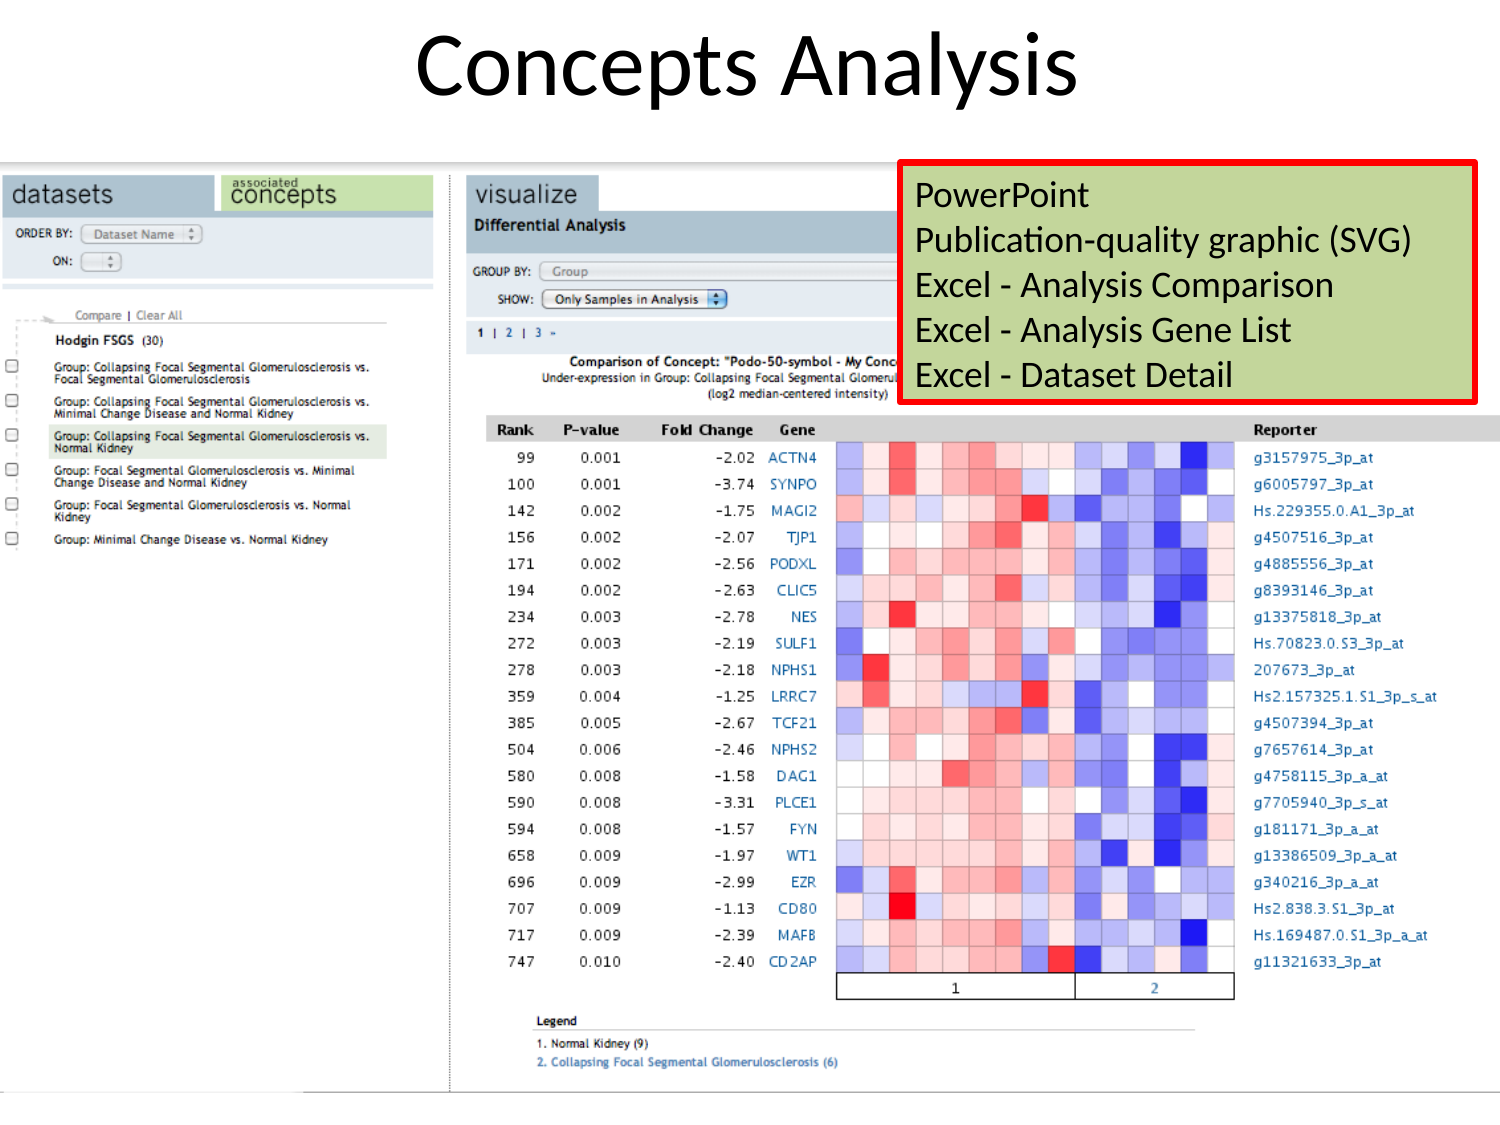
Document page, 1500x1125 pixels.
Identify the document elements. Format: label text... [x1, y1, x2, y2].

picture [0, 162, 1500, 1093]
text_box Concepts Analysis [73, 0, 1424, 160]
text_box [1137, 187, 1163, 263]
